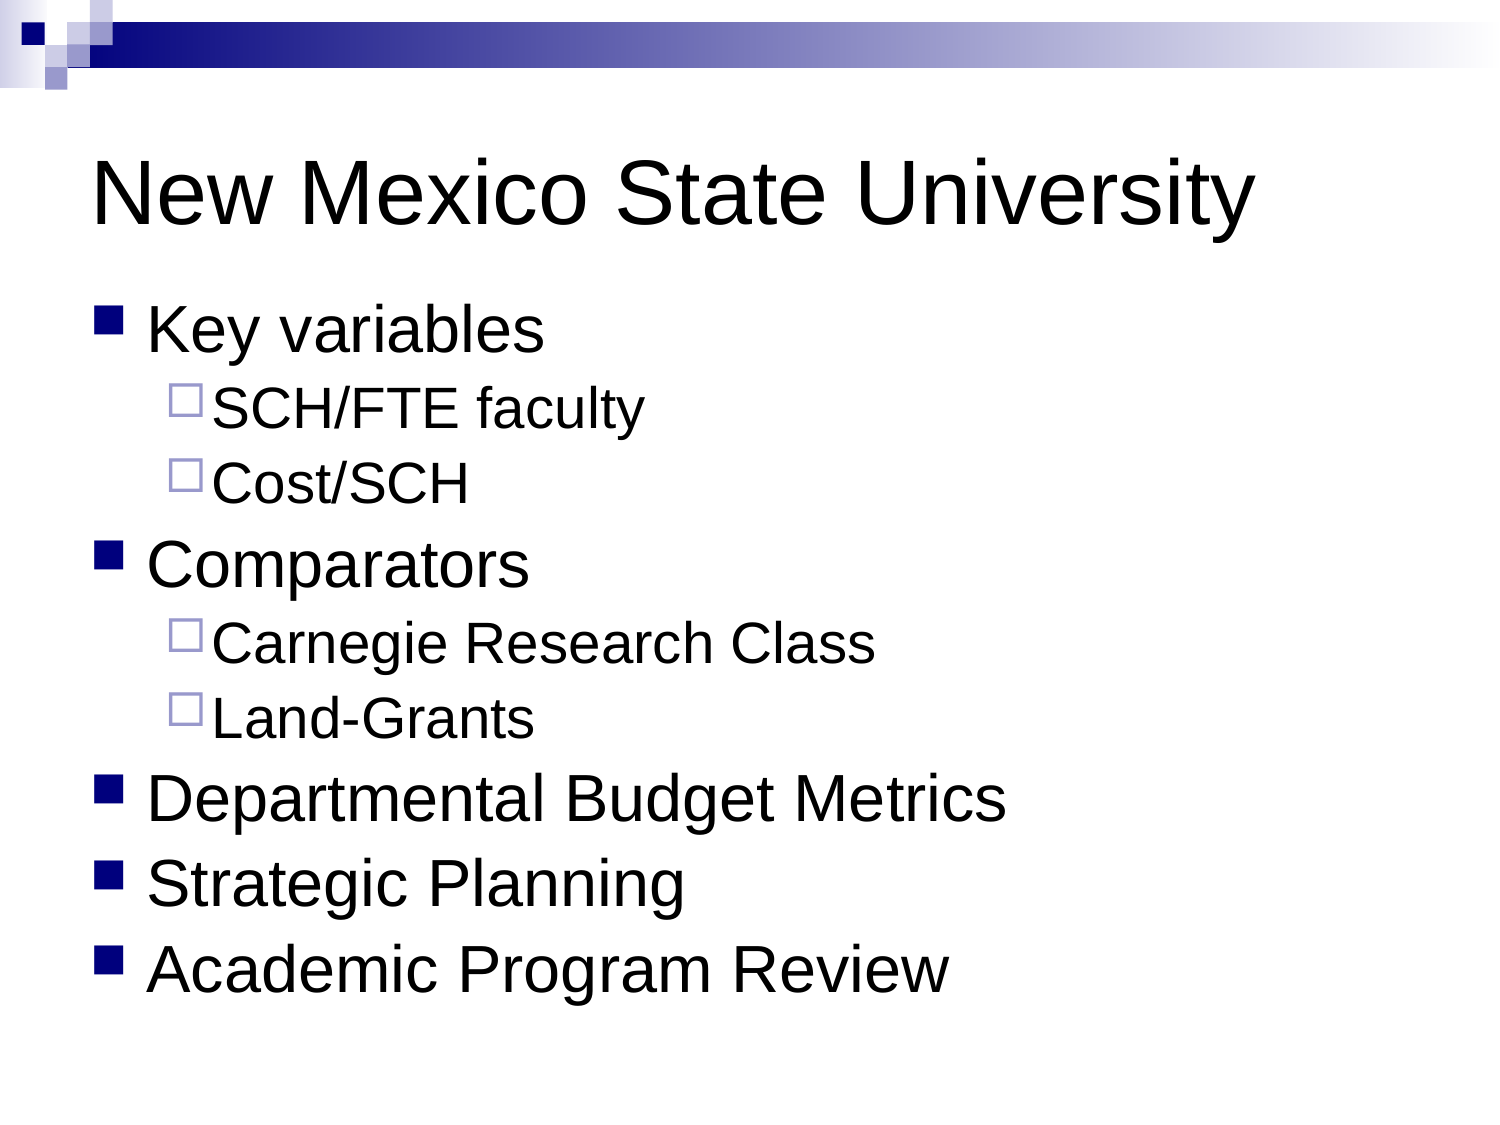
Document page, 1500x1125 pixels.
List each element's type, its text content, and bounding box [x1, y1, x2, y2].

title New Mexico State University [74, 74, 1426, 287]
list Key variables SCH/FTE faculty Cost/SCH Comparators Carnegie Research Class Land-Grants Departmental Budget Metrics Strategic Planning Academic Program Review [74, 287, 1426, 1063]
